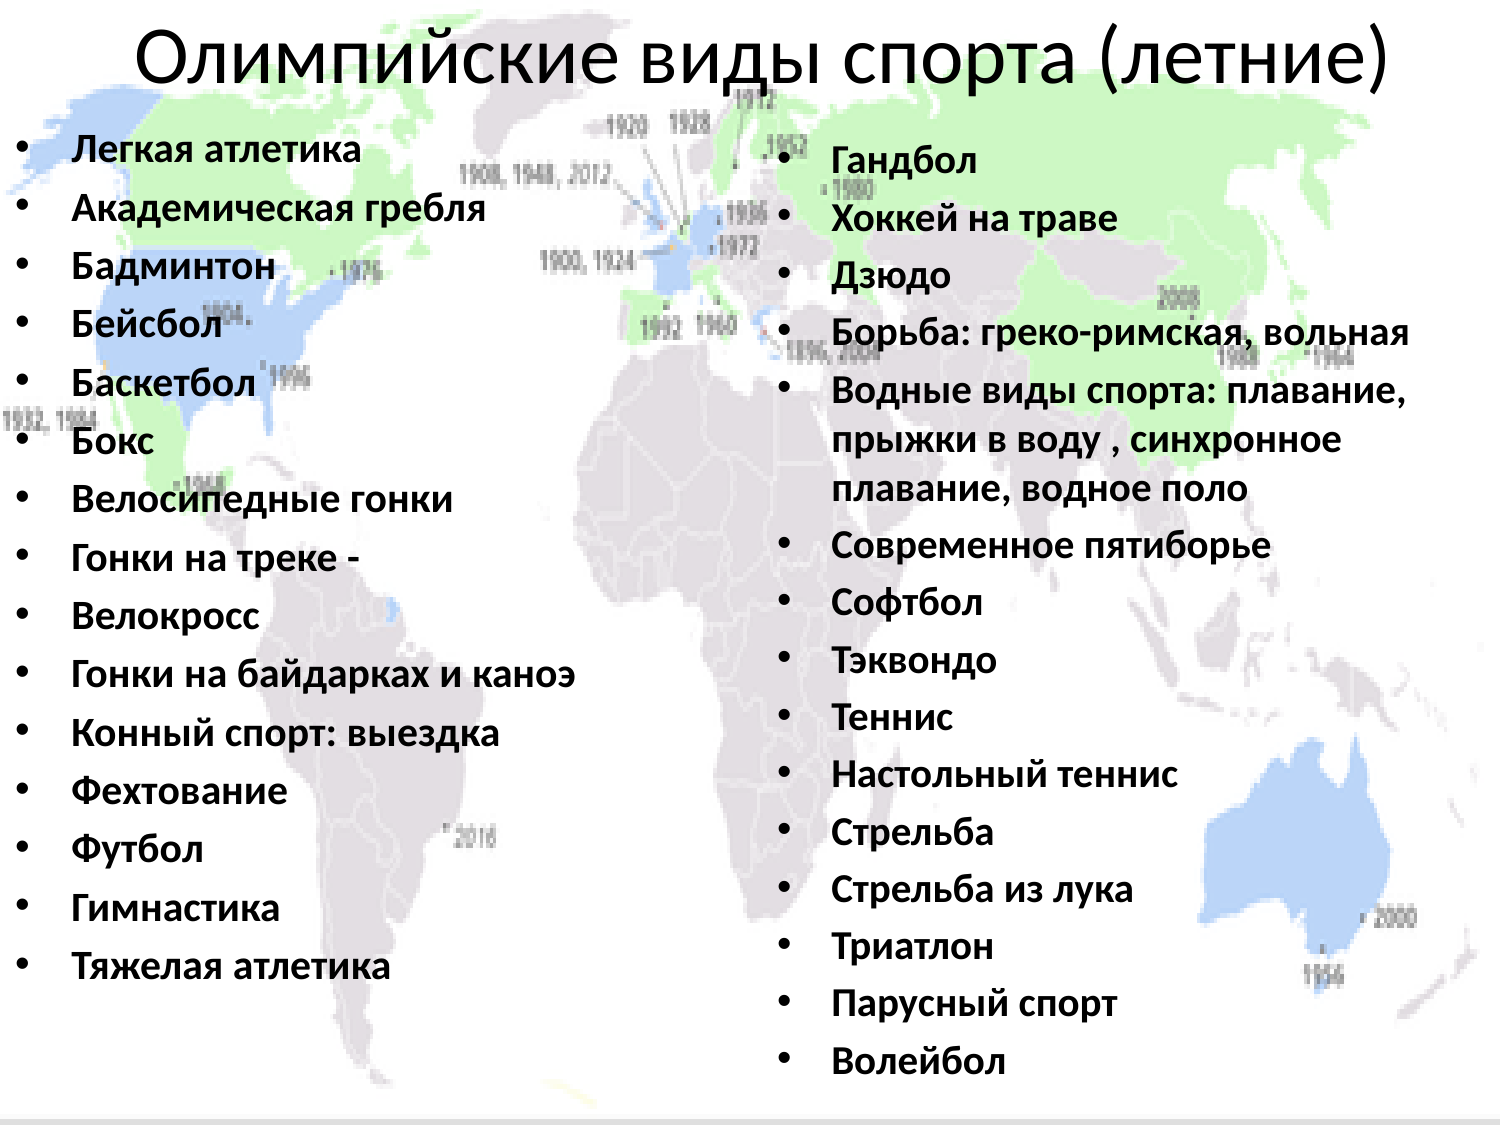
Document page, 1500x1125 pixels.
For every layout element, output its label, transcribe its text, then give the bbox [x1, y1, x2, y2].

list Гандбол Хоккей на траве Дзюдо Борьба: греко-римская, вольная Водные виды спорта: плавание, прыжки в воду , синхронное плавание, водное поло Современное пятиборье Софтбол Тэквондо Теннис Настольный теннис Стрельба Стрельба из лука Триатлон Парусный спорт Волейбол [761, 125, 1471, 1094]
list Легкая атлетика Академическая гребля Бадминтон Бейсбол Баскетбол Бокс Велосипедные гонки Гонки на треке - Велокросс Гонки на байдарках и каноэ Конный спорт: выездка Фехтование Футбол Гимнастика Тяжелая атлетика [0, 113, 738, 1094]
title Олимпийские виды спорта (летние) [88, 4, 1439, 121]
